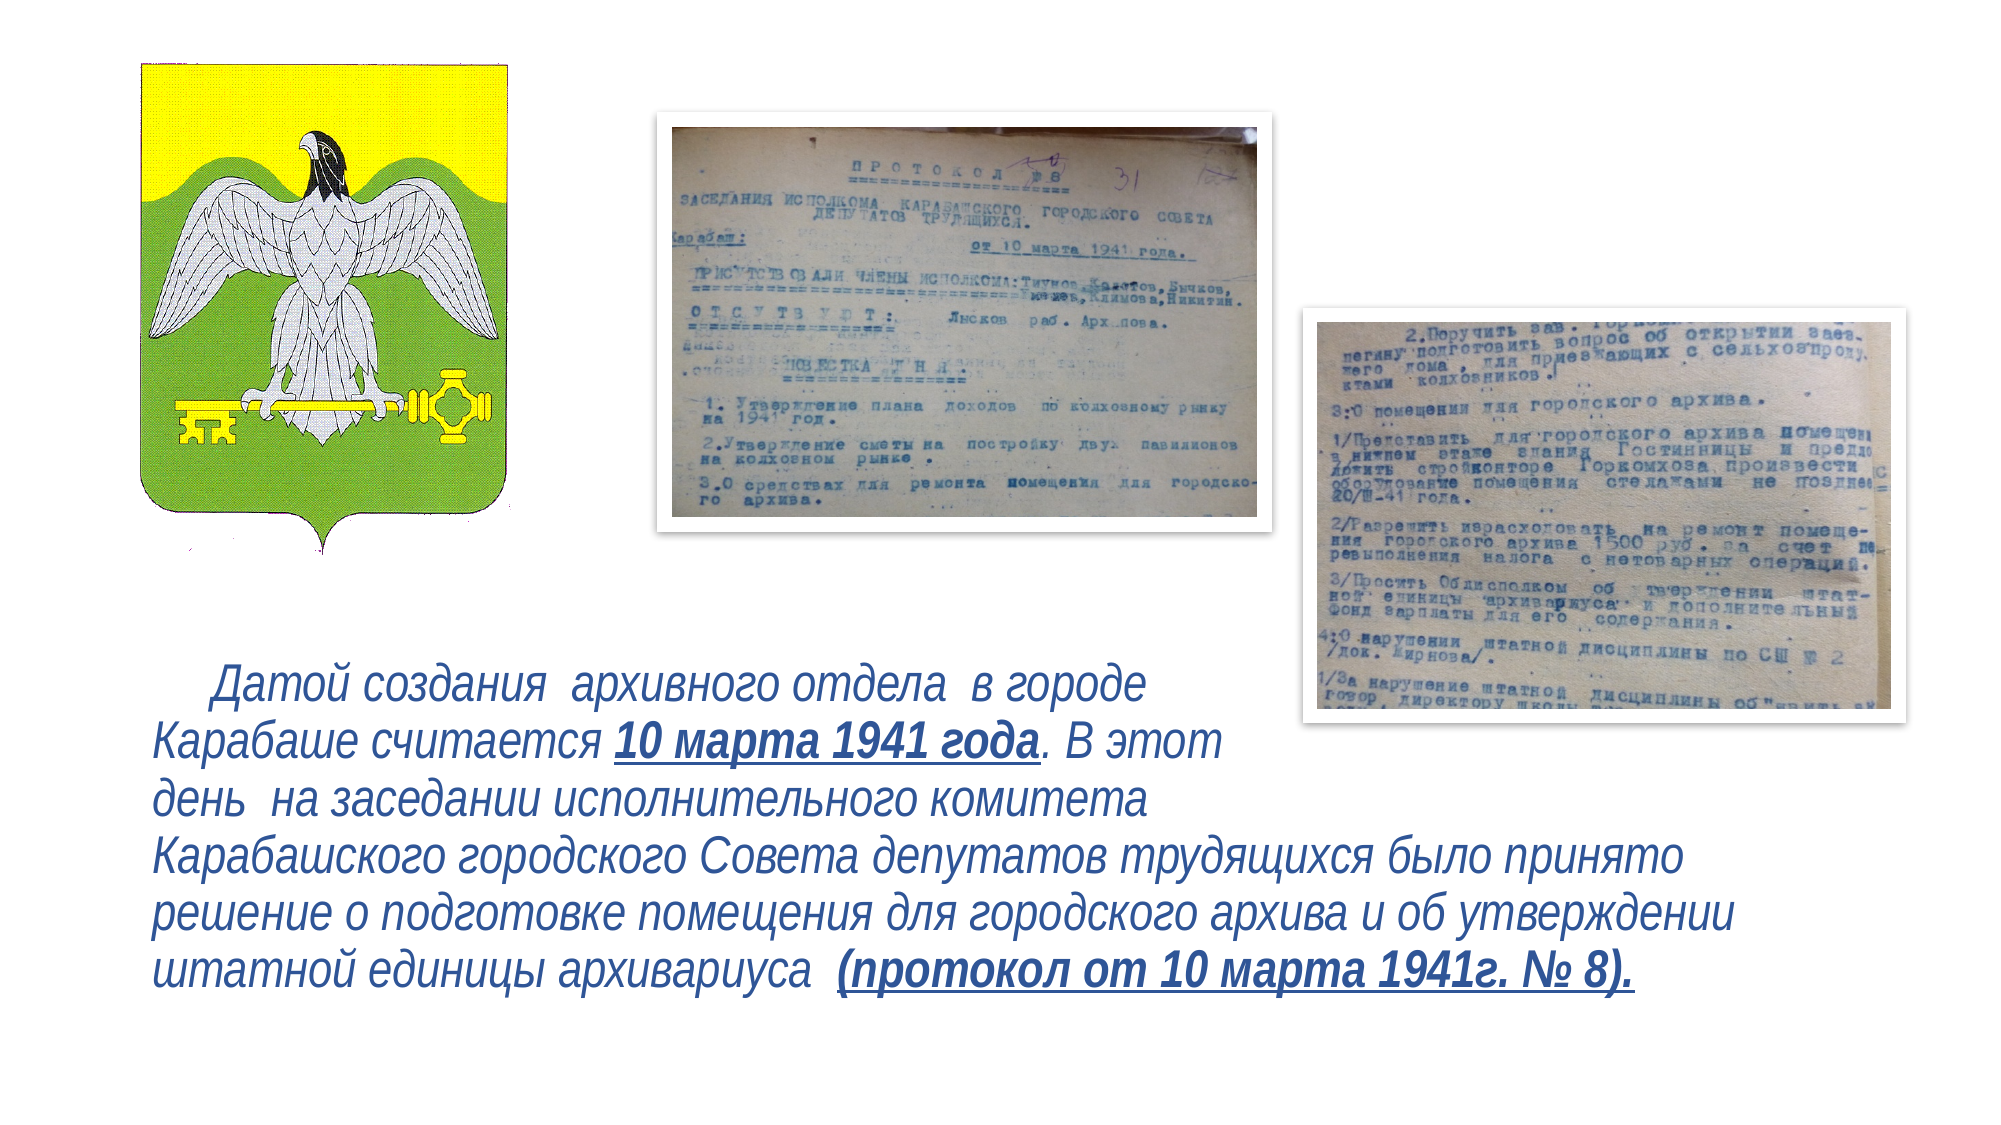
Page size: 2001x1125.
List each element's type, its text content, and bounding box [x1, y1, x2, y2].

picture [137, 59, 511, 559]
picture [671, 126, 1258, 518]
picture [1317, 321, 1892, 709]
list Датой создания архивного отдела в городе Карабаше считается 10 марта 1941 года. В этот день на заседании исполнительного комитета Карабашского городского Совета депутатов трудящихся было принято решение о подготовке помещения для городского архива и об утверждении штатной единицы архивариуса (протокол от 10 марта 1941г. № 8). [137, 299, 1863, 1014]
